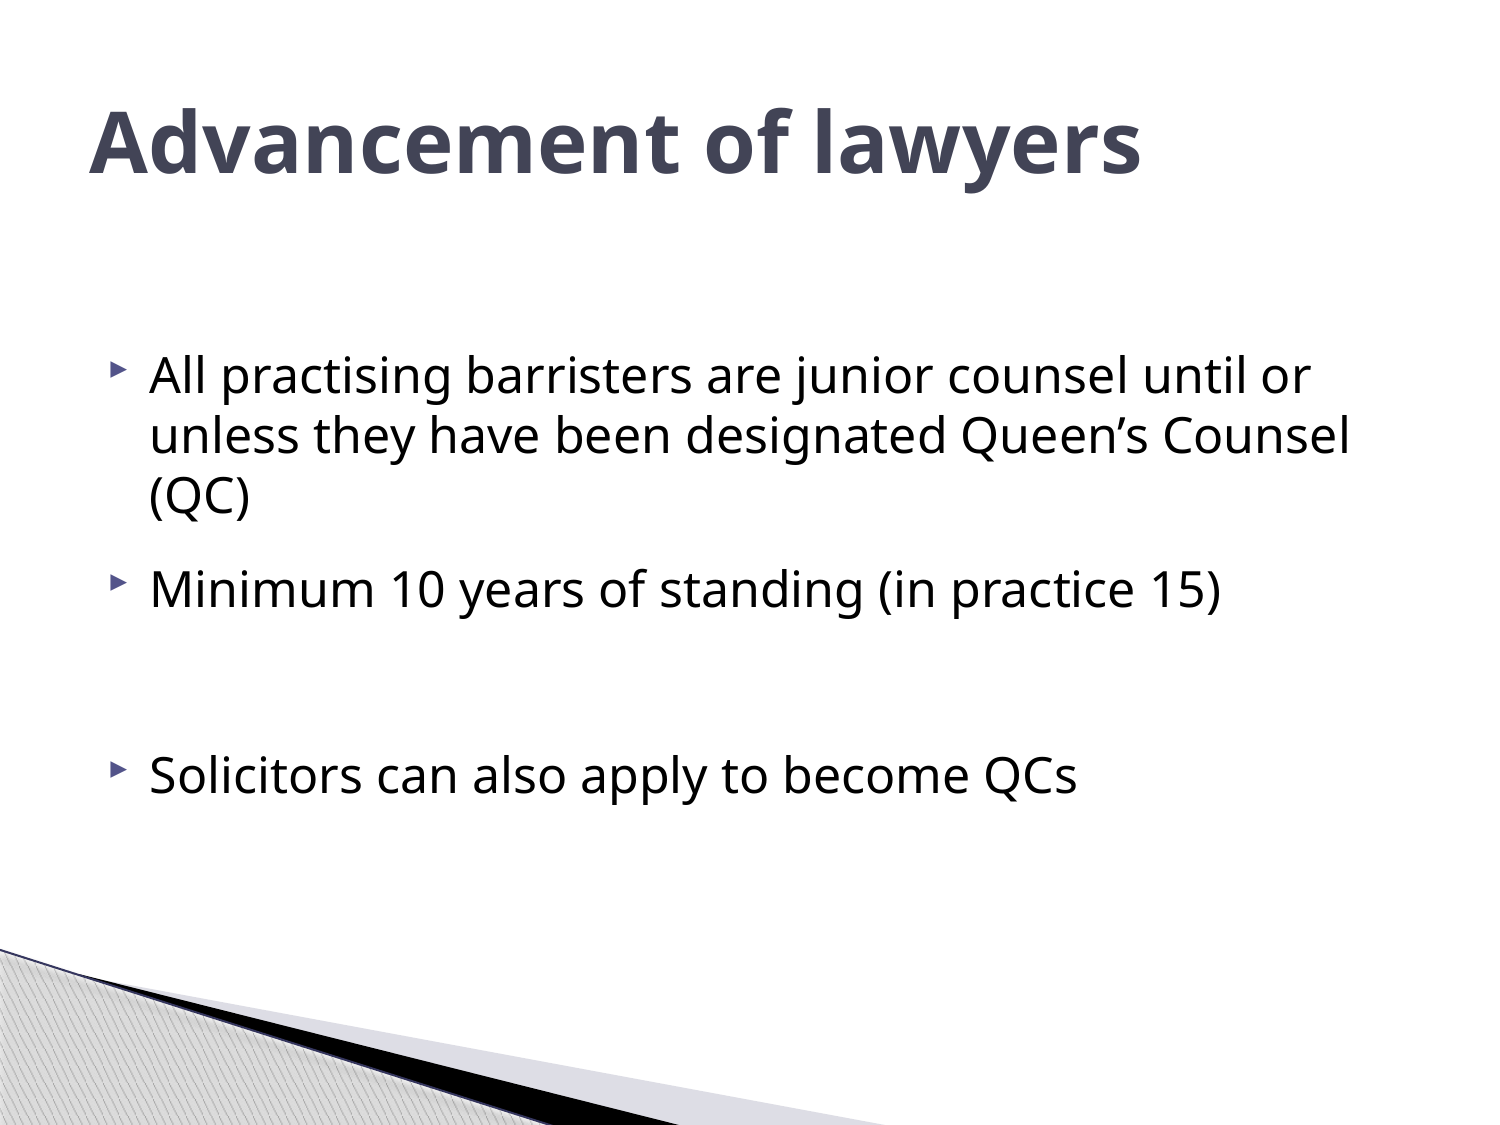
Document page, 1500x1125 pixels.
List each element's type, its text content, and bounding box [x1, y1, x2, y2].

list All practising barristers are junior counsel until or unless they have been designated Queen’s Counsel (QC) Minimum 10 years of standing (in practice 15) Solicitors can also apply to become QCs [75, 243, 1425, 986]
title Advancement of lawyers [75, 45, 1425, 233]
